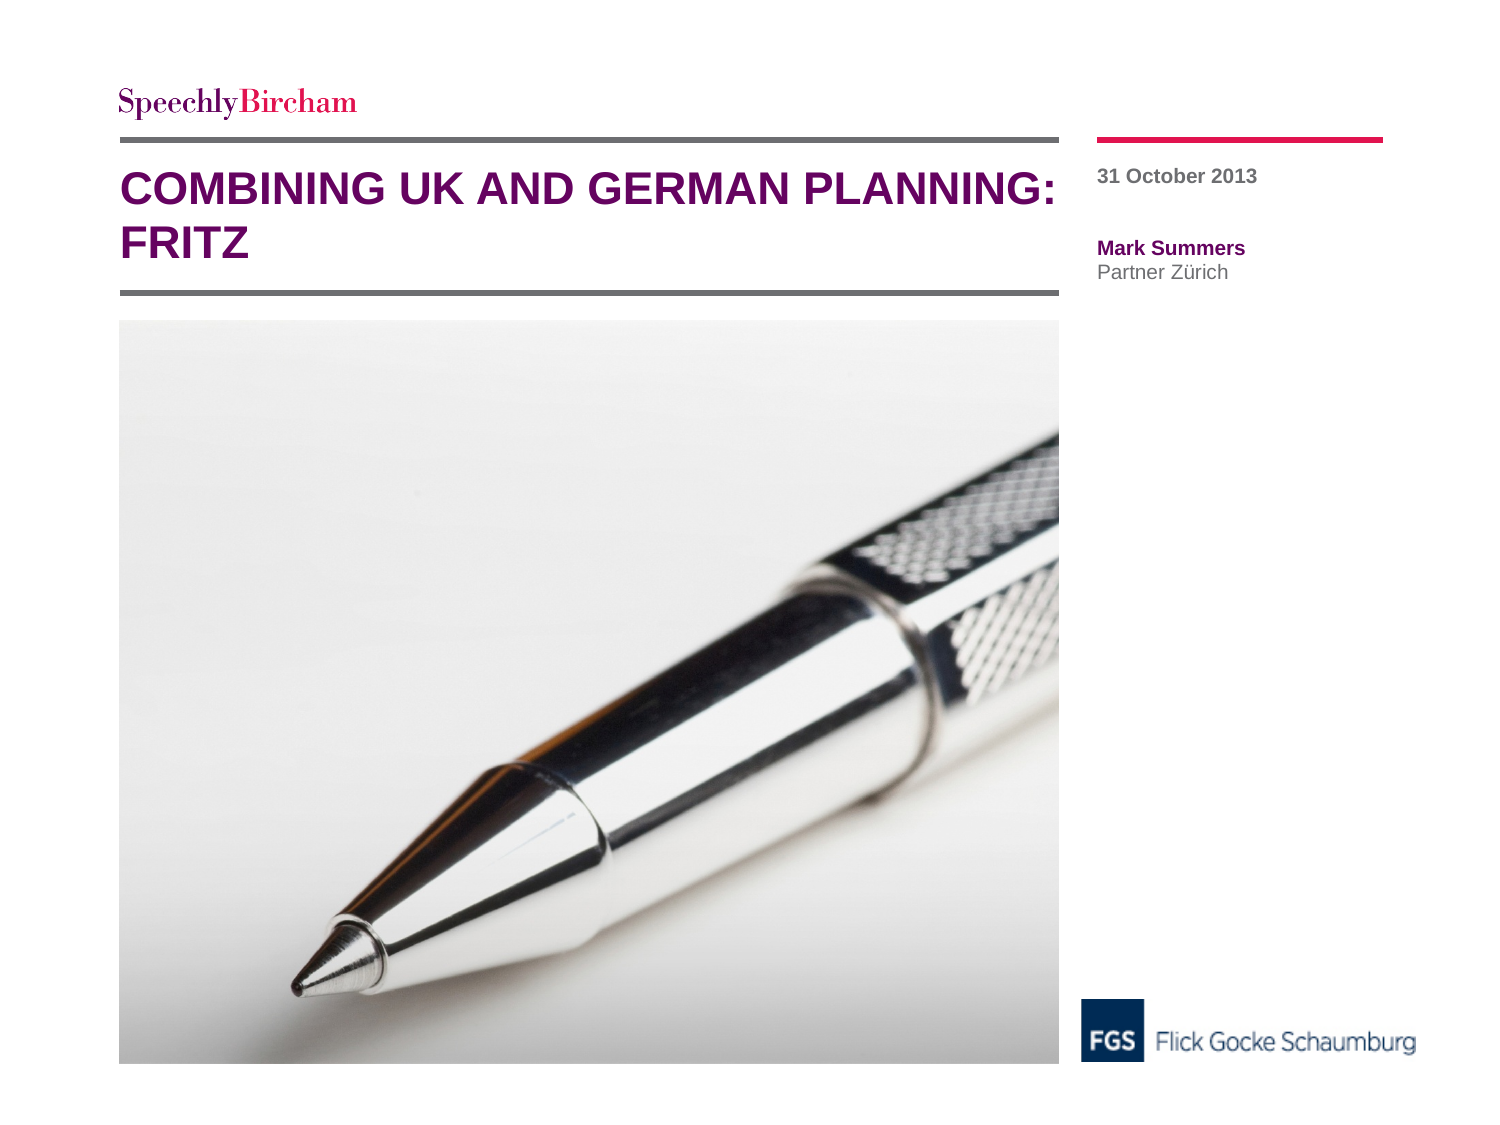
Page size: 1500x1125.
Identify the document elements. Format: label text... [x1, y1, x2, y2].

title COMBINING UK AND GERMAN PLANNING: FRITZ [119, 148, 1059, 279]
picture [1080, 999, 1416, 1063]
picture [119, 320, 1059, 1064]
picture [119, 88, 357, 120]
list 31 October 2013 Mark Summers Partner Zürich [1097, 164, 1384, 905]
